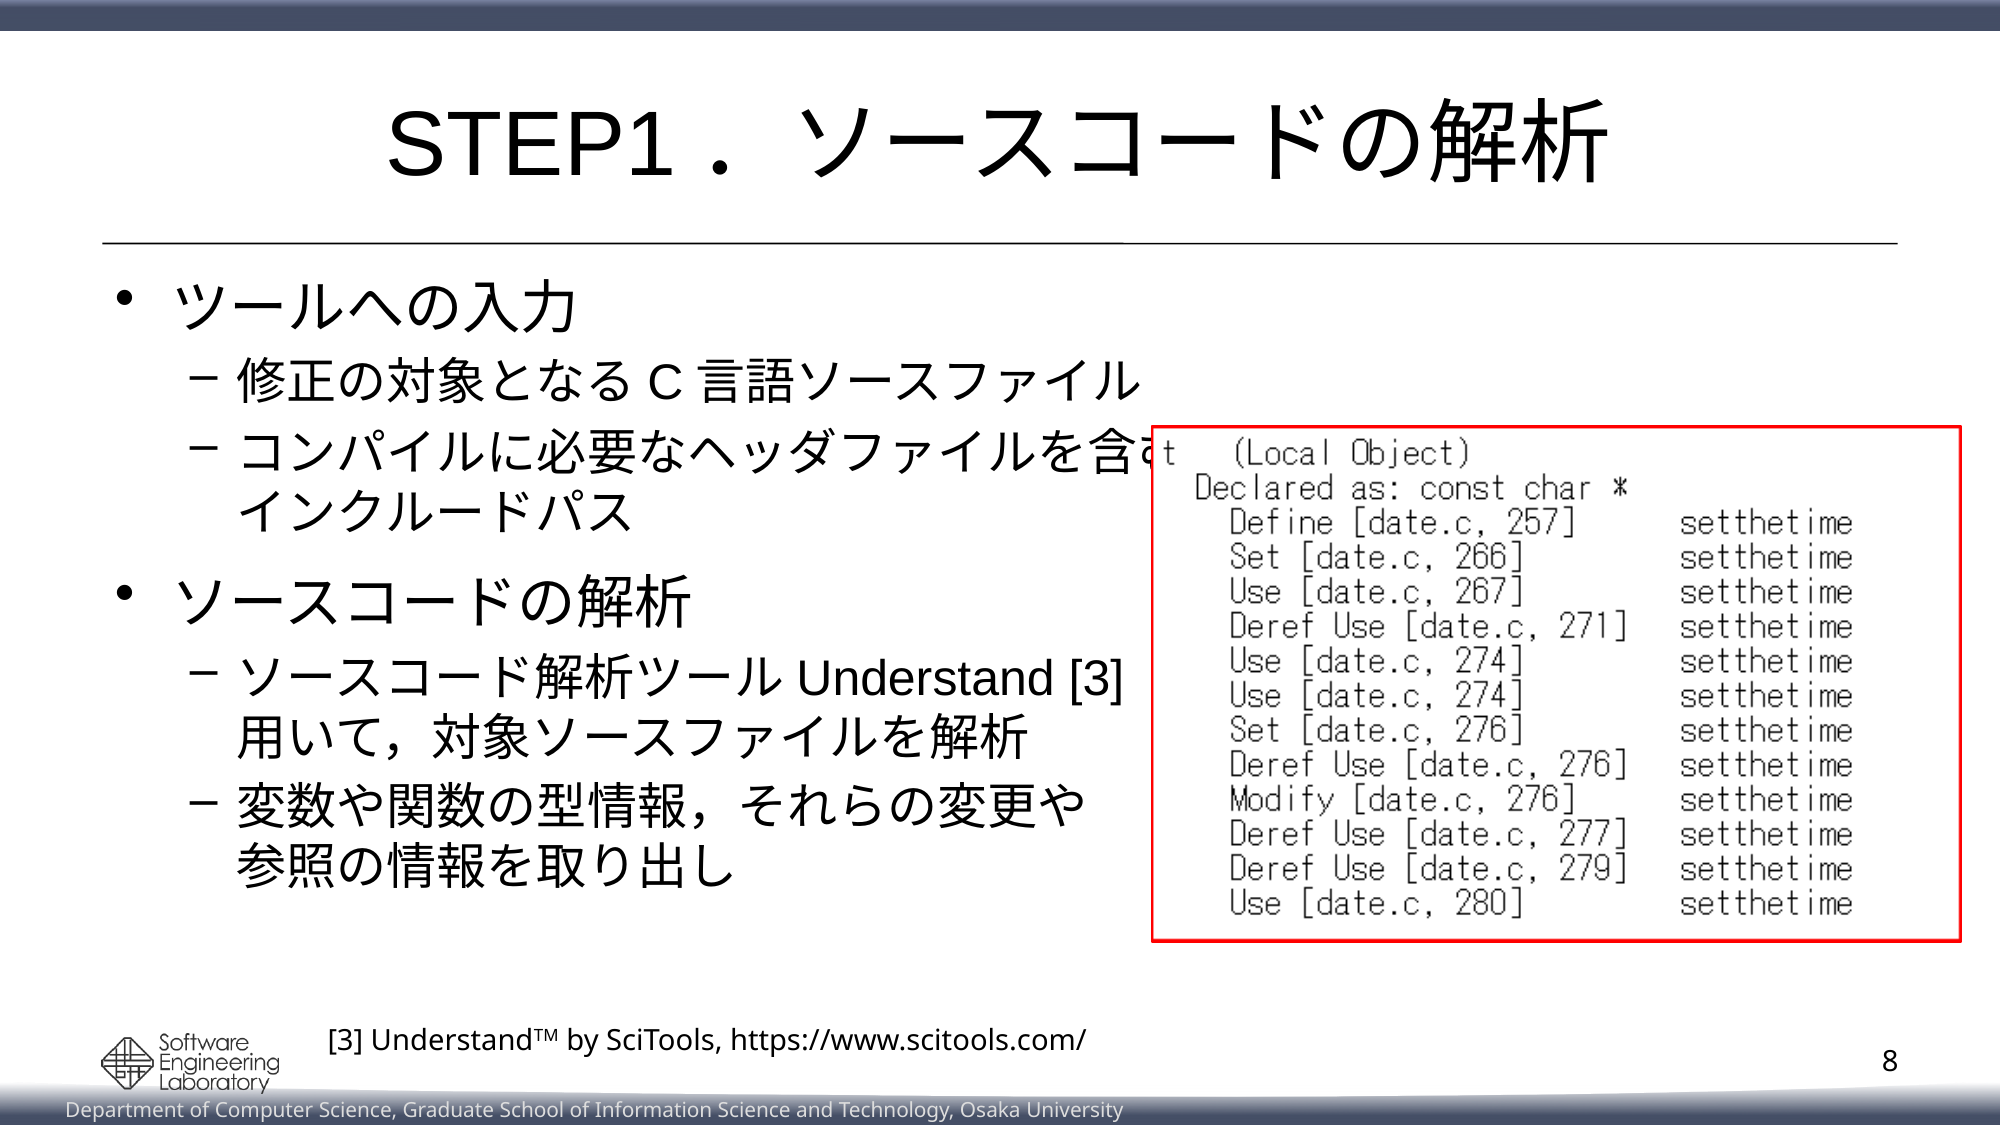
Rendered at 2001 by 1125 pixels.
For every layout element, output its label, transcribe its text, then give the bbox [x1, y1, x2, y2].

picture [0, 0, 2000, 31]
picture [1152, 426, 1961, 942]
picture [0, 1033, 2000, 1125]
footer [3] UnderstandTM by SciTools, https://www.scitools.com/ [312, 1013, 1589, 1080]
slide_number 8 [1661, 1034, 1914, 1083]
list ツールへの入力 修正の対象となるC言語ソースファイル コンパイルに必要なヘッダファイルを含む インクルードパス ソースコードの解析 ソースコード解析ツールUnderstand [3] を 用いて，対象ソースファイルを解析 変数や関数の型情報，それらの変更や 参照の情報を取り出し [99, 262, 1901, 995]
title STEP1．ソースコードの解析 [99, 44, 1898, 233]
